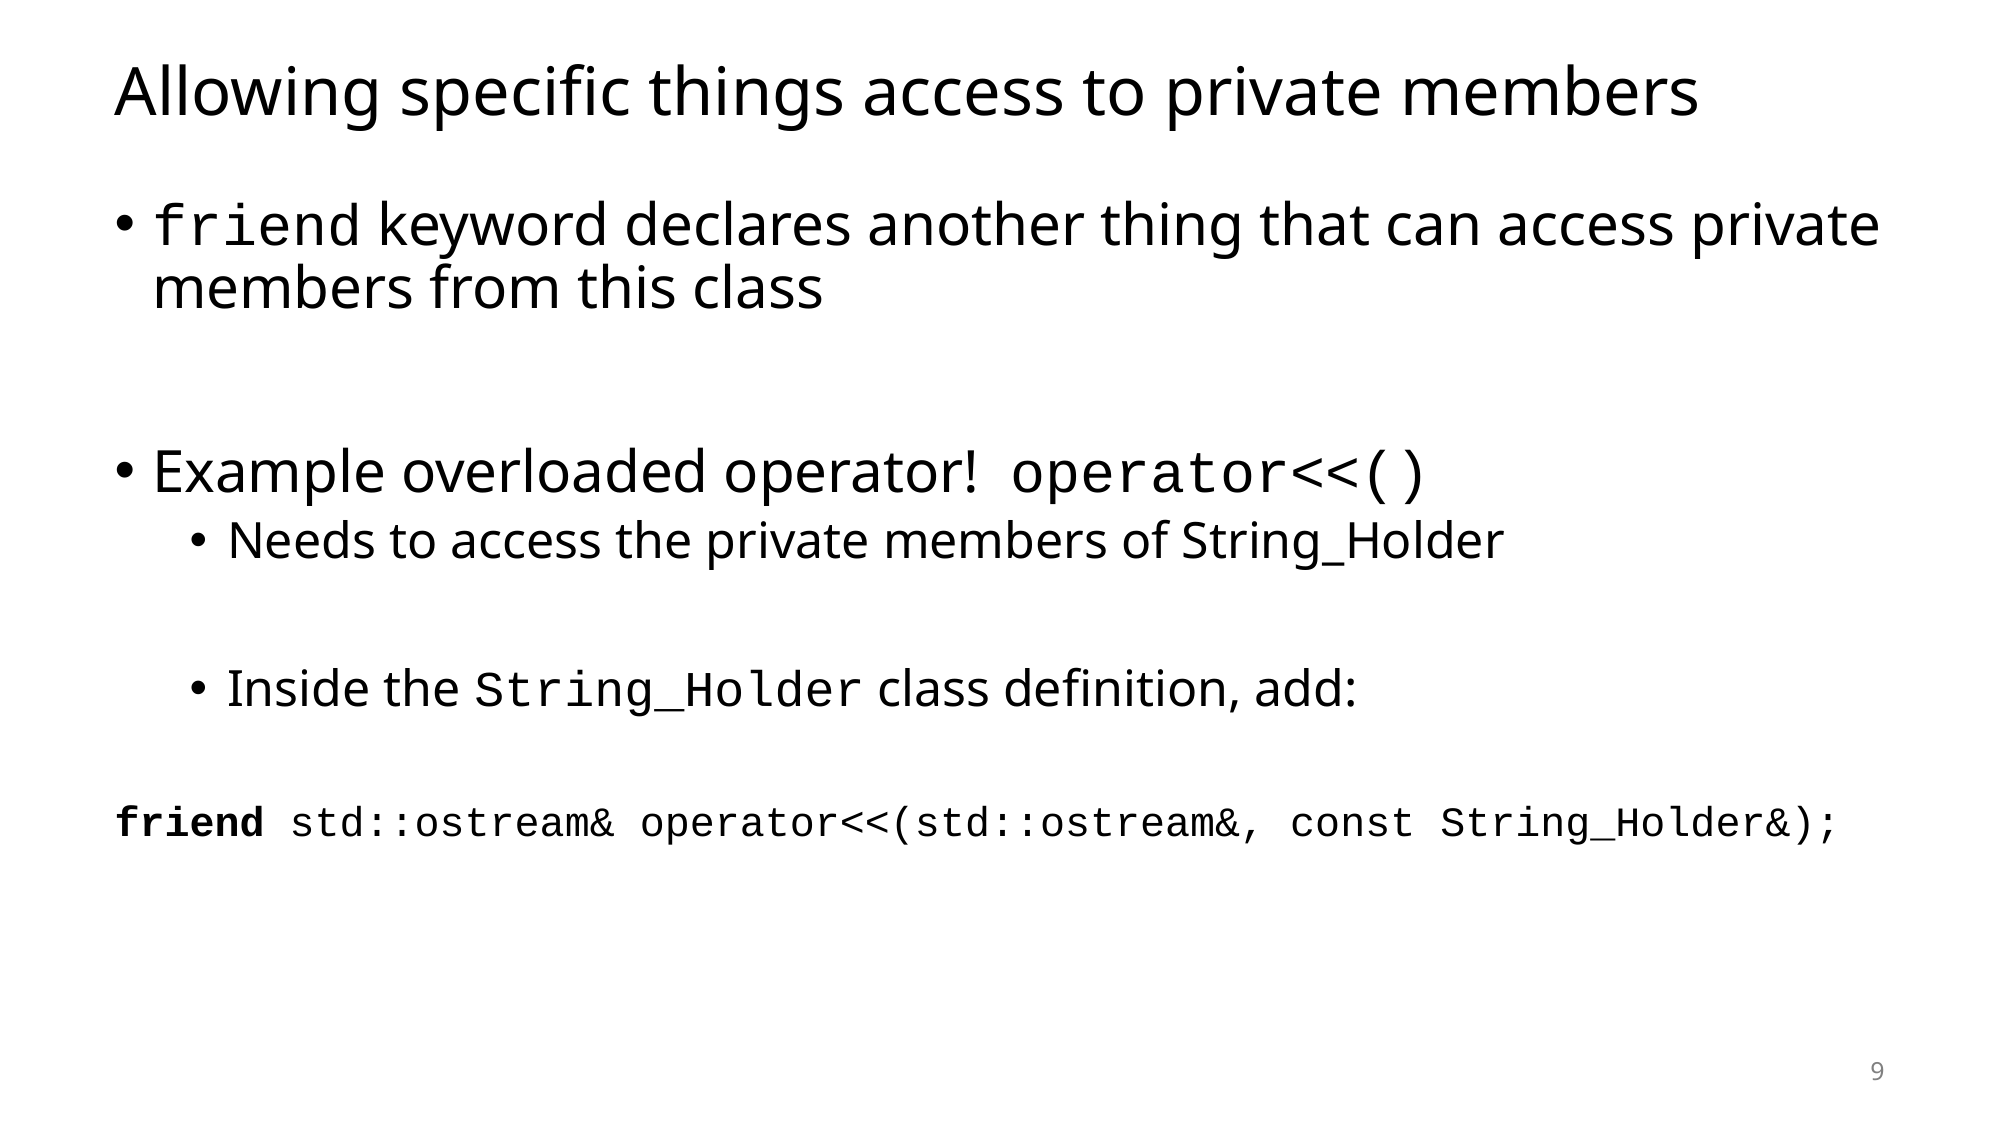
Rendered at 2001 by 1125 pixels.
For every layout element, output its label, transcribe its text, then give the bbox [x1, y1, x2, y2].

list friend keyword declares another thing that can access private members from this class Example overloaded operator! operator<<() Needs to access the private members of String_Holder Inside the String_Holder class definition, add: friend std::ostream& operator<<(std::ostream&, const String_Holder&); [99, 187, 1900, 1013]
slide_number 9 [1749, 1042, 1900, 1103]
title Allowing specific things access to private members [99, 37, 1900, 150]
